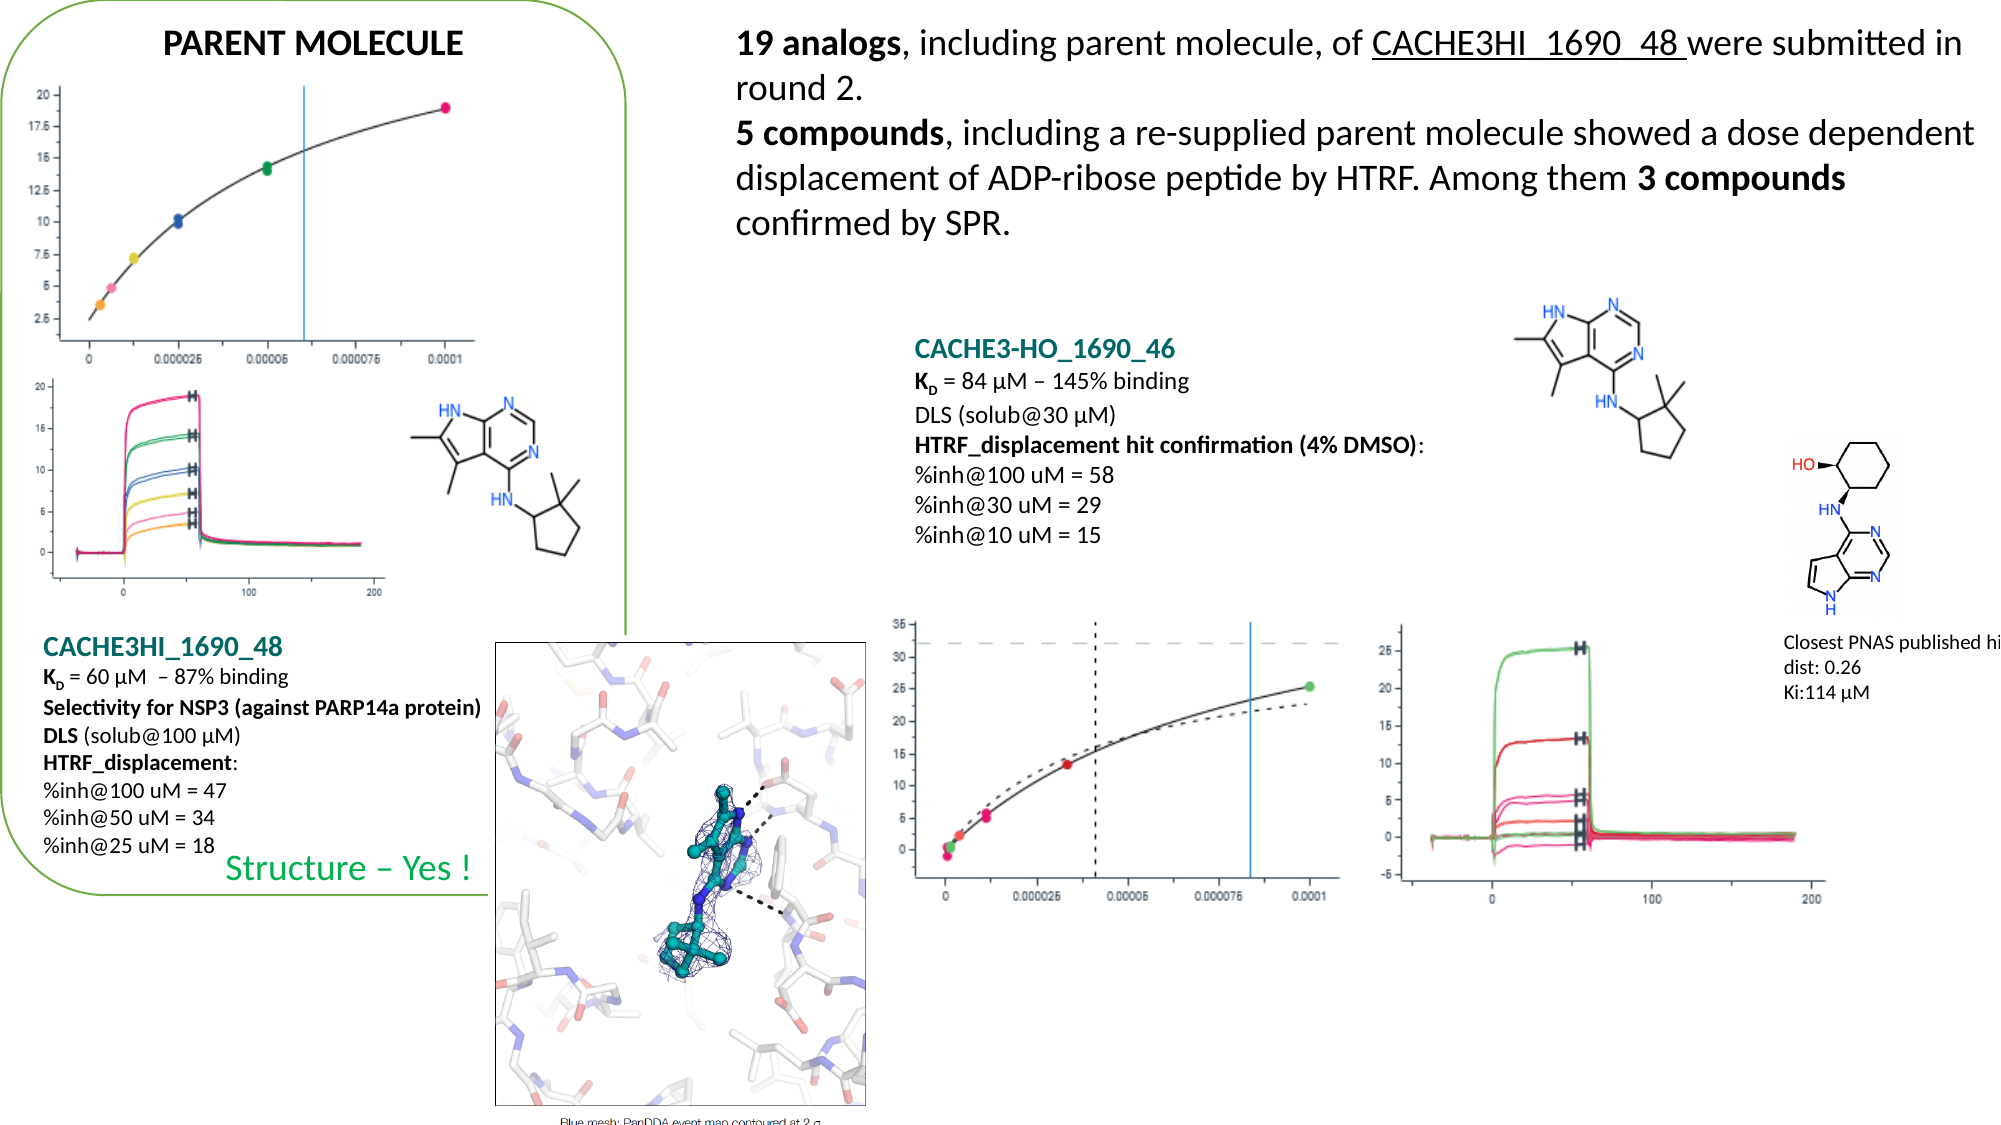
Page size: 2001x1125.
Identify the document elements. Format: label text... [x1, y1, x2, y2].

text_box Closest PNAS published hit dist: 0.26 Ki:114 µM [1845, 620, 2000, 711]
text_box CACHE3-HO_1690_46 KD = 84 µM – 145% binding DLS (solub@30 µM) HTRF_displacement hit confirmation (4% DMSO): %inh@100 uM = 58 %inh@30 uM = 29 %inh@10 uM = 15 [900, 322, 1525, 586]
picture [14, 73, 606, 605]
text_box Structure – Yes ! [210, 835, 487, 896]
text_box 19 analogs, including parent molecule, of CACHE3HI_1690_48 were submitted in round 2. 5 compounds, including a re-supplied parent molecule showed a dose dependent displacement of ADP-ribose peptide by HTRF. Among them 3 compounds confirmed by SPR. [720, 10, 2000, 251]
text_box PARENT MOLECULE [148, 10, 574, 71]
picture [487, 635, 877, 1125]
picture [1376, 434, 1903, 917]
picture [883, 604, 1353, 917]
picture [1437, 275, 1763, 493]
text_box [0, 0, 627, 863]
text_box [31, 866, 487, 897]
text_box CACHE3HI_1690_48 KD = 60 µM – 87% binding Selectivity for NSP3 (against PARP14a protein) – Yes DLS (solub@100 µM) HTRF_displacement: %inh@100 uM = 47 %inh@50 uM = 34 %inh@25 uM = 18 [28, 619, 694, 866]
